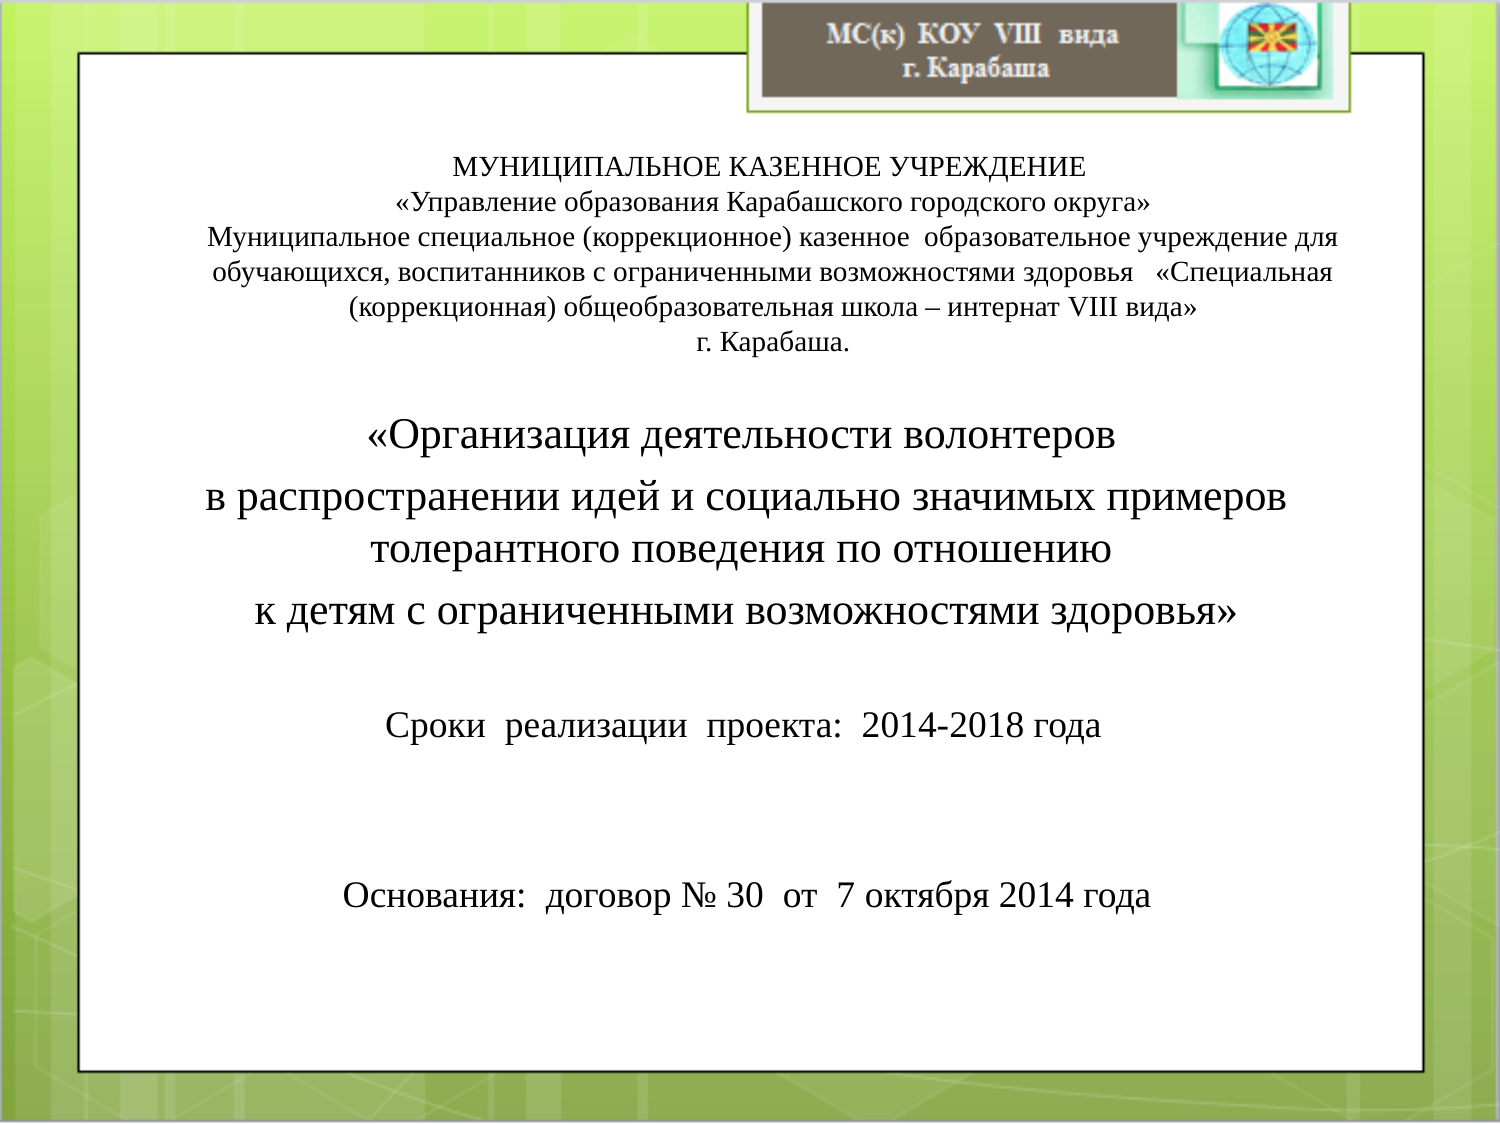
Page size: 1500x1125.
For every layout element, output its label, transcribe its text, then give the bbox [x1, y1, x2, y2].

title МУНИЦИПАЛЬНОЕ КАЗЕННОЕ УЧРЕЖДЕНИЕ «Управление образования Карабашского городского округа» Муниципальное специальное (коррекционное) казенное образовательное учреждение для обучающихся, воспитанников с ограниченными возможностями здоровья «Специальная (коррекционная) общеобразовательная школа – интернат VIII вида» г. Карабаша. [135, 149, 1411, 391]
text_box Основания: договор № 30 от 7 октября 2014 года [222, 862, 1273, 925]
picture [0, 0, 1500, 1125]
text_box Сроки реализации проекта: 2014-2018 года [218, 692, 1269, 755]
subtitle «Организация деятельности волонтеров в распространении идей и социально значимых примеров толерантного поведения по отношению к детям с ограниченными возможностями здоровья» [174, 397, 1321, 646]
